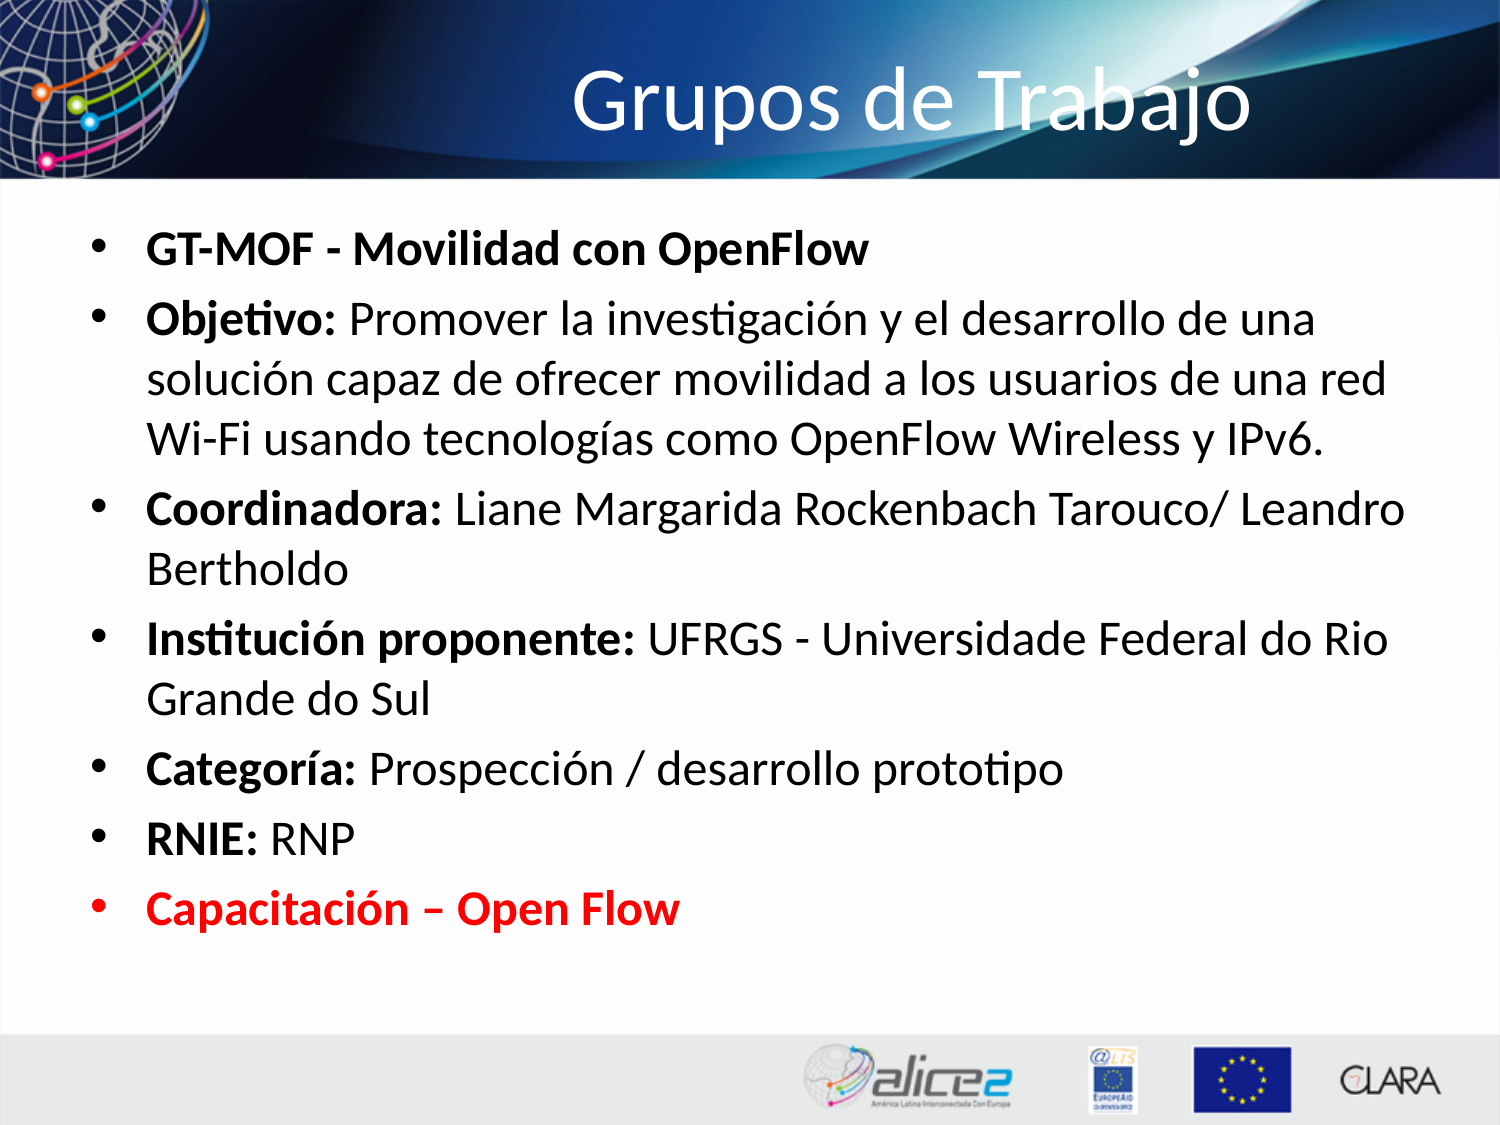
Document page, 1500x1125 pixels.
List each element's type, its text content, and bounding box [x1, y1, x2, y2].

title Grupos de Trabajo [399, 0, 1426, 188]
list GT-MOF - Movilidad con OpenFlow Objetivo: Promover la investigación y el desarrollo de una solución capaz de ofrecer movilidad a los usuarios de una red Wi-Fi usando tecnologías como OpenFlow Wireless y IPv6. Coordinadora: Liane Margarida Rockenbach Tarouco/ Leandro Bertholdo Institución proponente: UFRGS - Universidade Federal do Rio Grande do Sul Categoría: Prospección / desarrollo prototipo RNIE: RNP Capacitación – Open Flow [74, 207, 1459, 1006]
picture [0, 0, 1500, 1125]
